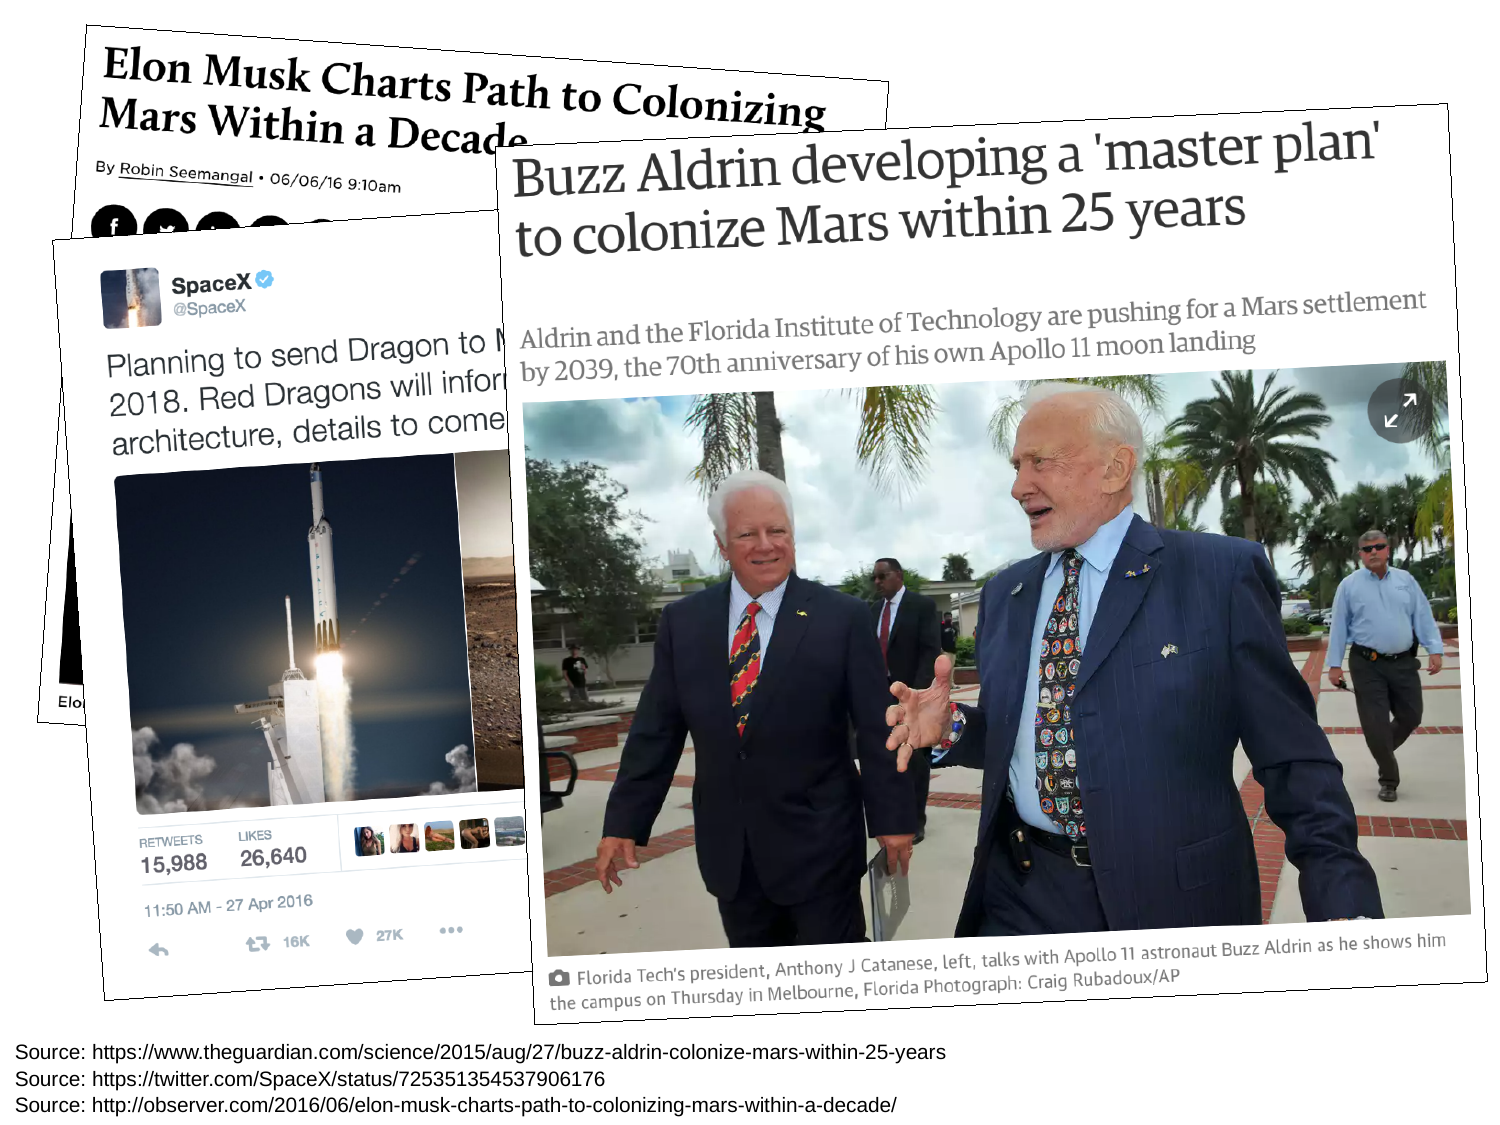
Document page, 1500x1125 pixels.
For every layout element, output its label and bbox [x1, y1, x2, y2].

text_box [0, 52, 1088, 124]
text_box [0, 1082, 1088, 1125]
text_box [0, 1082, 849, 1099]
text_box [0, 124, 1469, 1073]
picture [1469, 597, 1487, 982]
picture [1088, 104, 1448, 124]
picture [86, 26, 453, 52]
